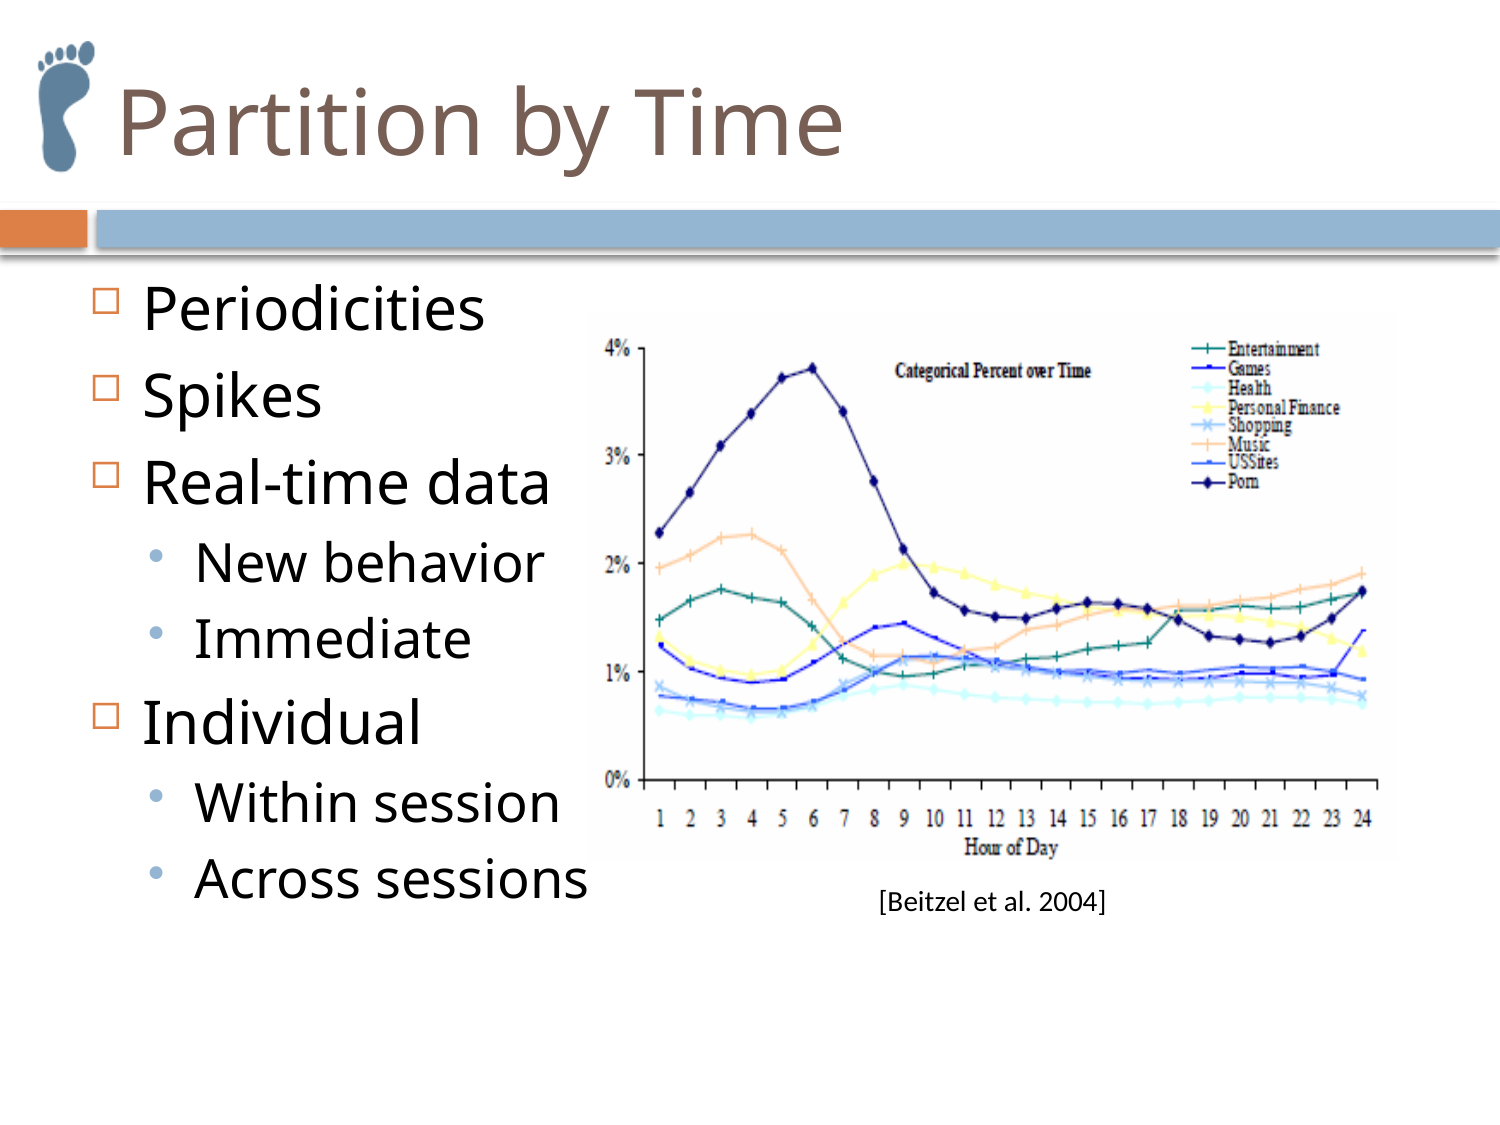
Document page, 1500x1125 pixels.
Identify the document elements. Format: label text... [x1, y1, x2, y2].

title Partition by Time [100, 37, 1438, 200]
picture [37, 41, 113, 188]
picture [587, 311, 1399, 863]
list Periodicities Spikes Real-time data New behavior Immediate Individual Within session Across sessions [75, 262, 700, 1005]
text_box [Beitzel et al. 2004] [805, 874, 1181, 925]
